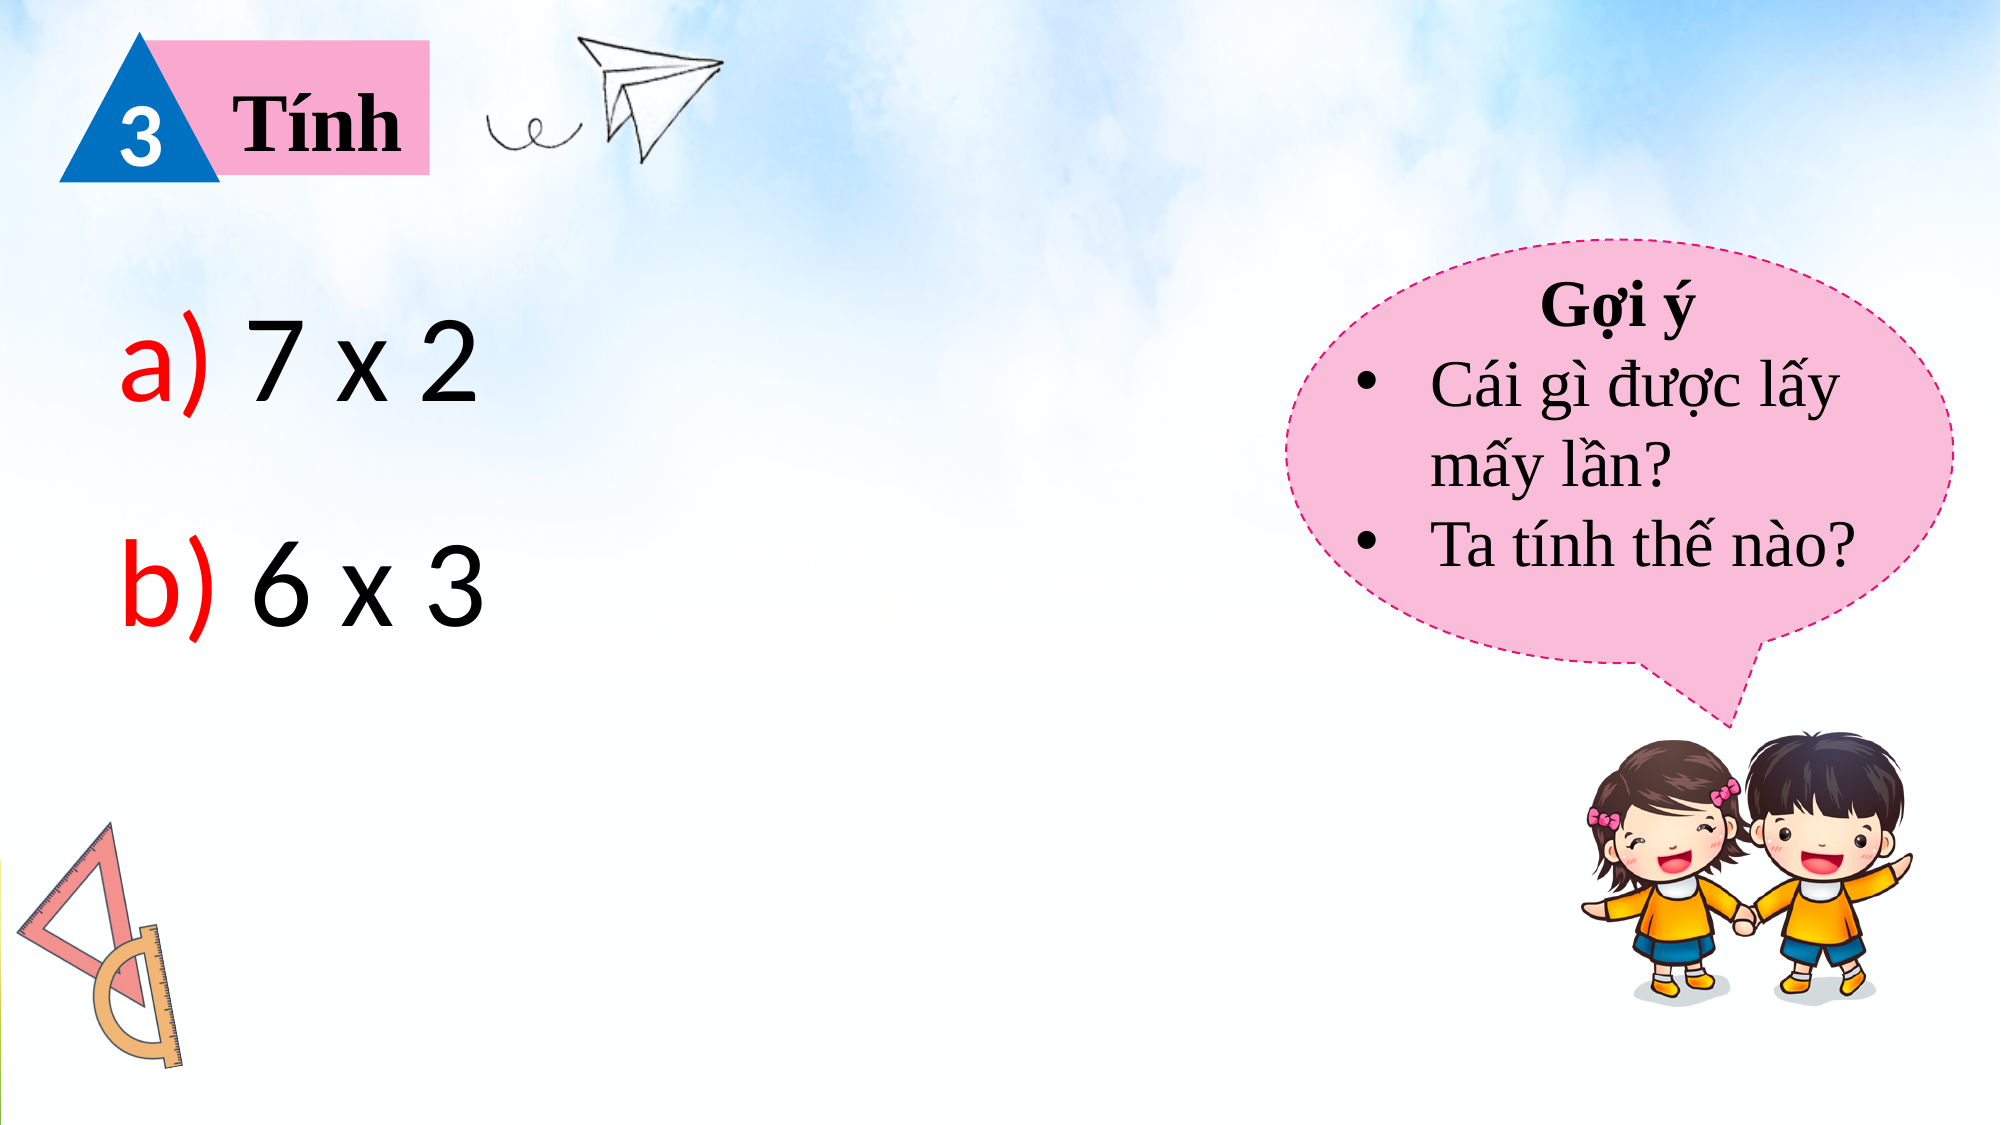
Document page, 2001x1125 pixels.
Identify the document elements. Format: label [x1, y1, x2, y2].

text_box [1286, 239, 1954, 664]
text_box [58, 31, 430, 194]
picture [0, 0, 2000, 1125]
